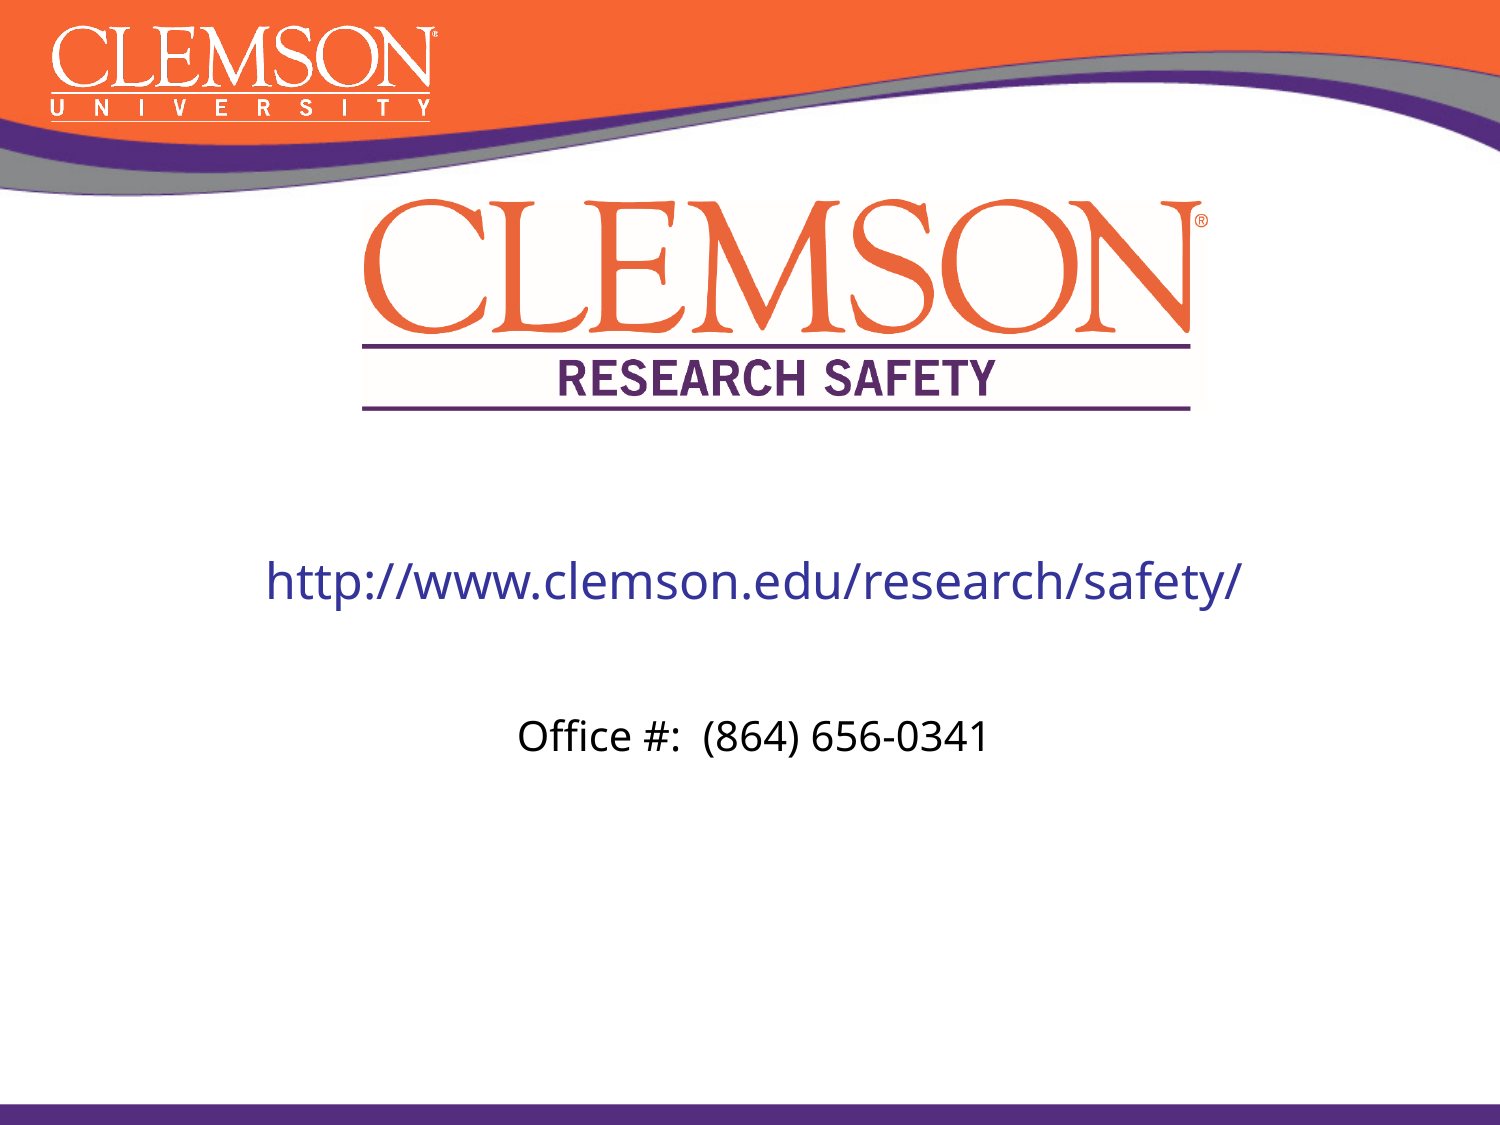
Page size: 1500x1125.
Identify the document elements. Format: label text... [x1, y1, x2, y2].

picture [0, 0, 1500, 1125]
text_box http://www.clemson.edu/research/safety/ Office #: (864) 656-0341 [37, 362, 1472, 768]
